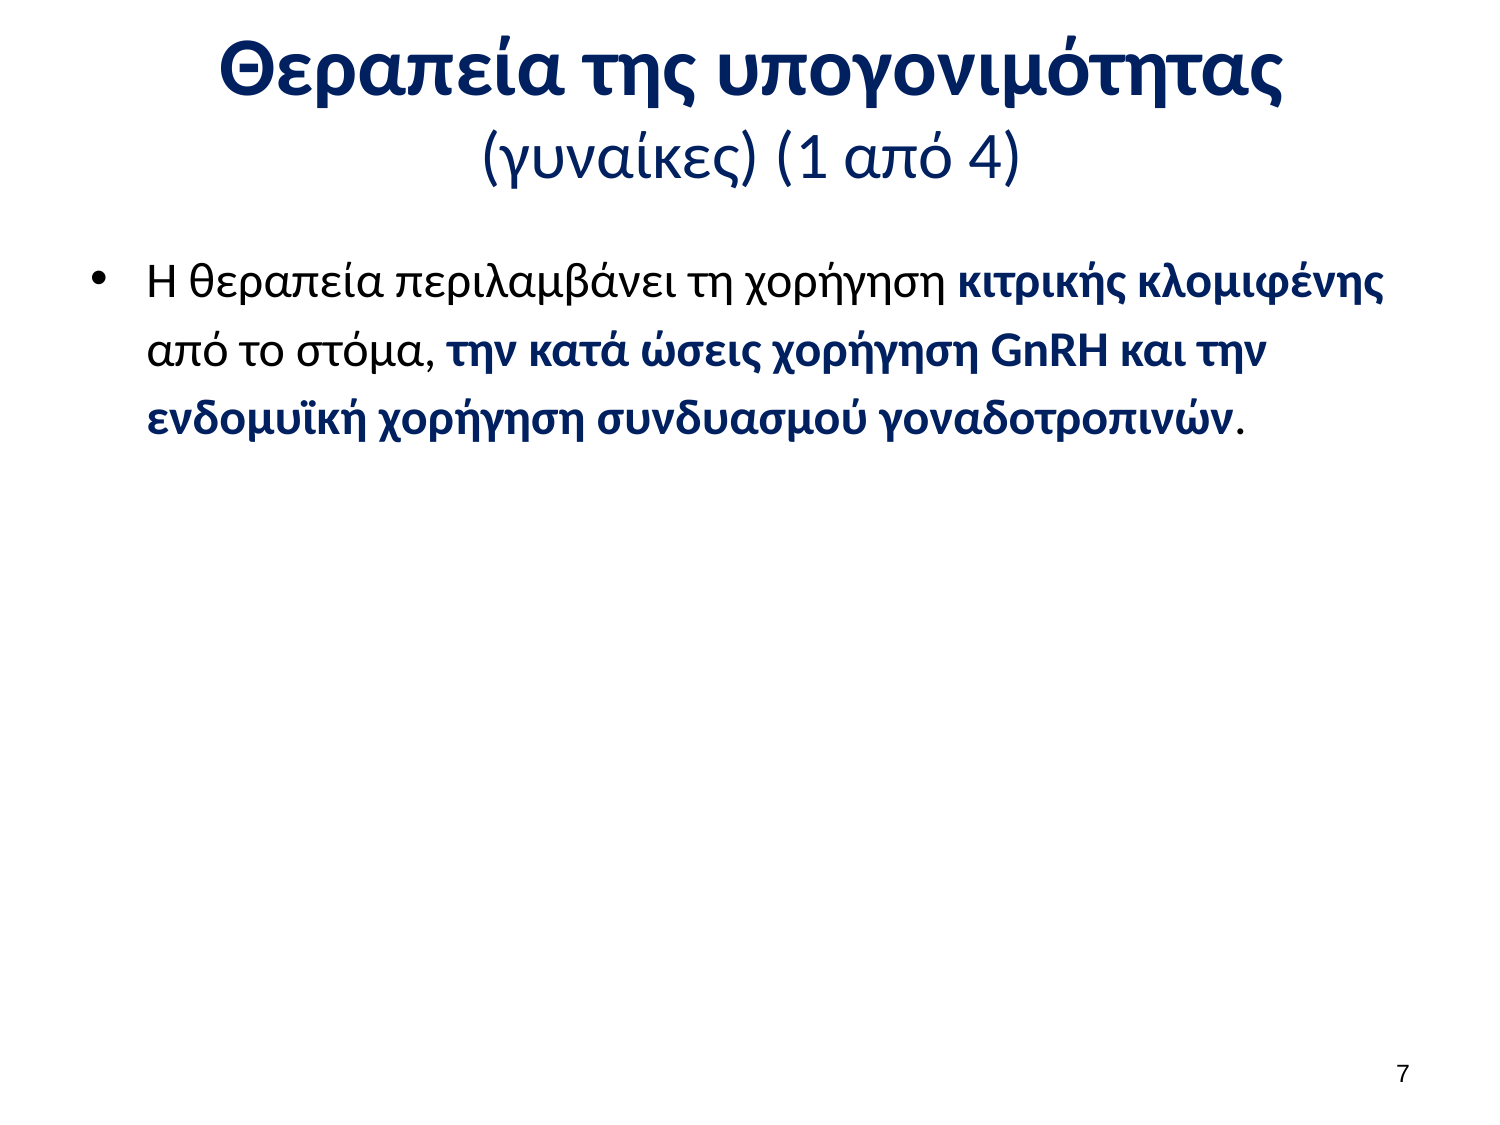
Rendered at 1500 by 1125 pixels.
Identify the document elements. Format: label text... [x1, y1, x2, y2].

title Θεραπεία της υπογονιμότητας (γυναίκες) (1 από 4) [76, 19, 1427, 185]
list Η θεραπεία περιλαμβάνει τη χορήγηση κιτρικής κλομιφένης από το στόμα, την κατά ώσεις χορήγηση GnRH και την ενδομυϊκή χορήγηση συνδυασμού γοναδοτροπινών. [75, 231, 1425, 1024]
slide_number 6 [1074, 1042, 1425, 1103]
